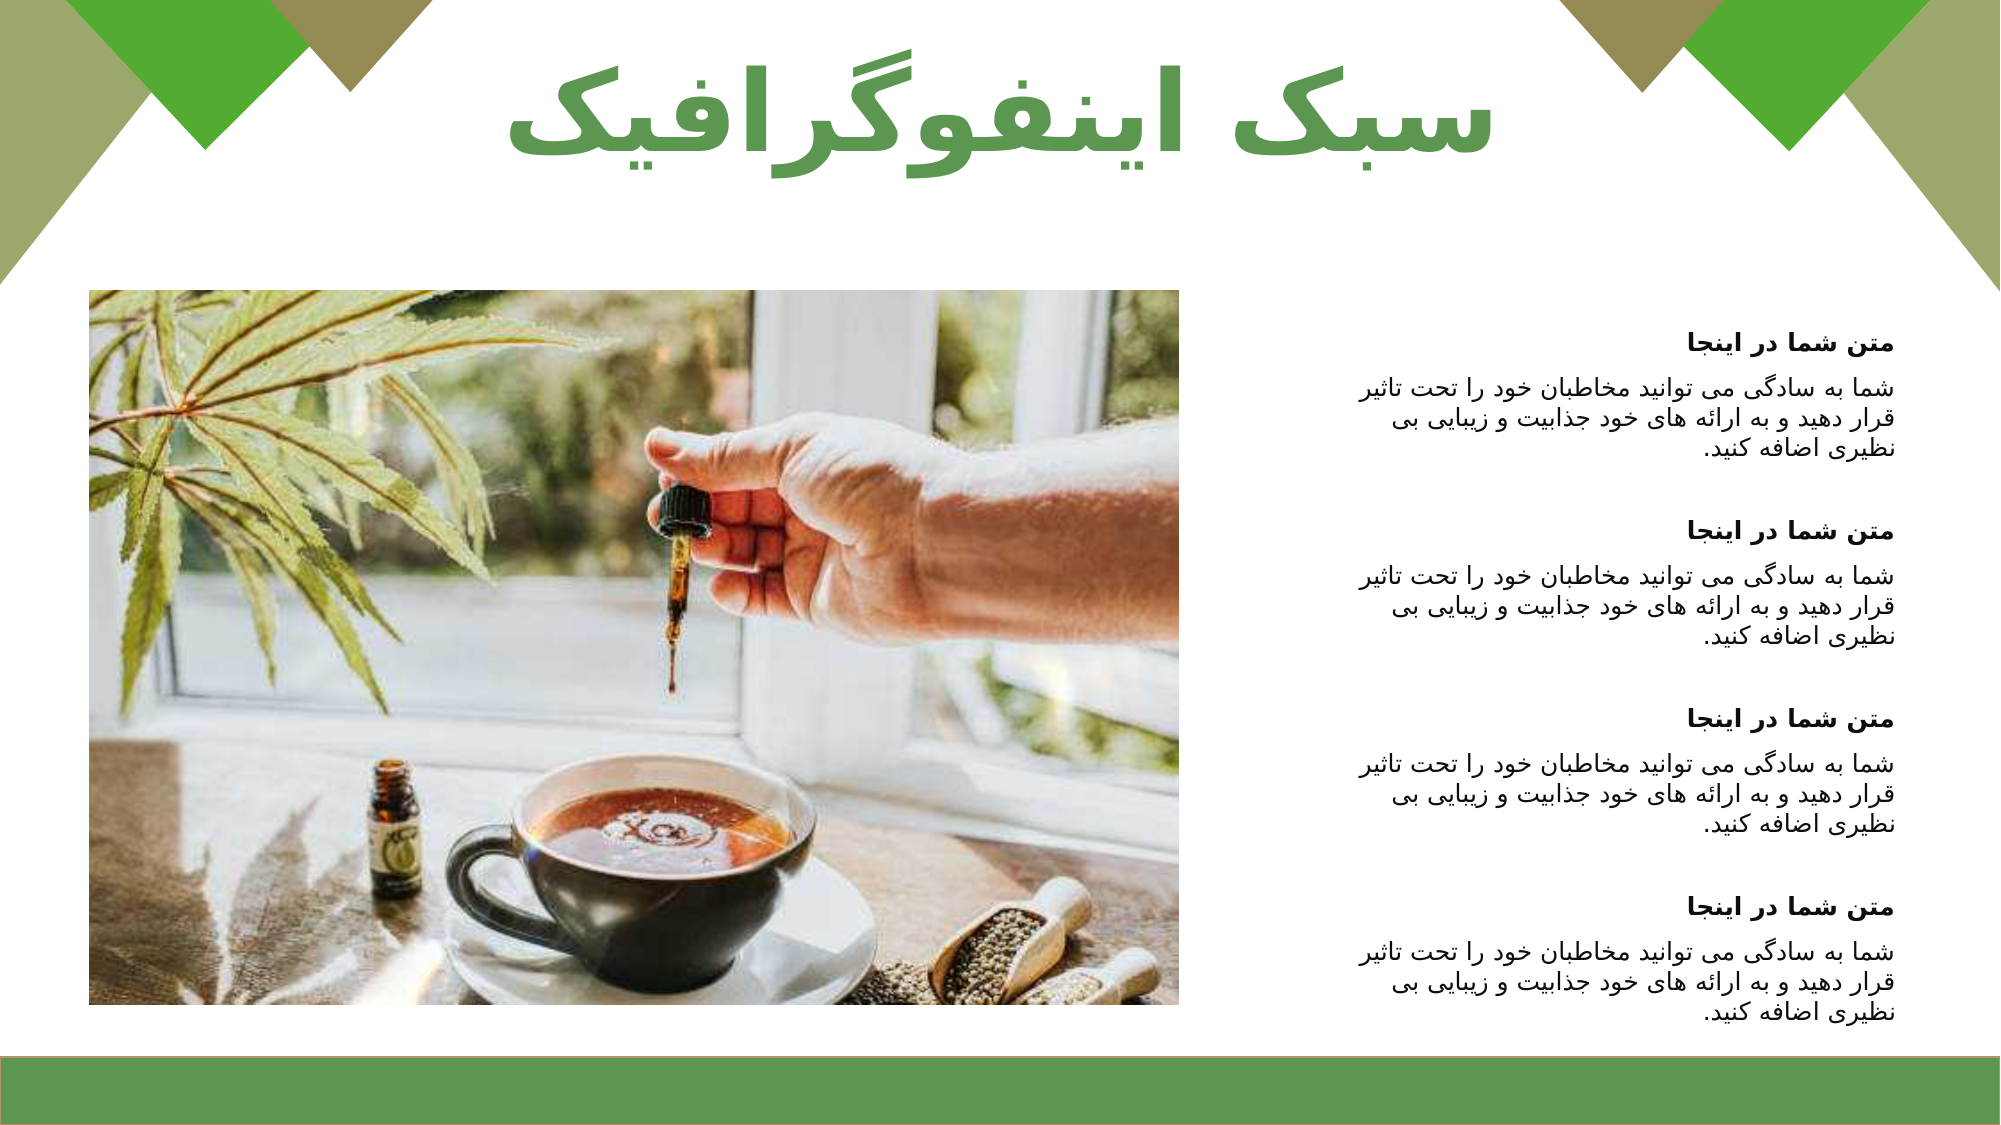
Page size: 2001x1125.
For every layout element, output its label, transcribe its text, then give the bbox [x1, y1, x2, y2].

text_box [0, 0, 433, 289]
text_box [1559, 0, 2000, 292]
list سبک اینفوگرافیک [433, 55, 1559, 175]
picture [89, 290, 1179, 1005]
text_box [1315, 506, 1911, 629]
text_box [1315, 883, 1911, 1005]
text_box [1315, 318, 1911, 441]
text_box [0, 1056, 2000, 1125]
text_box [1315, 694, 1911, 817]
